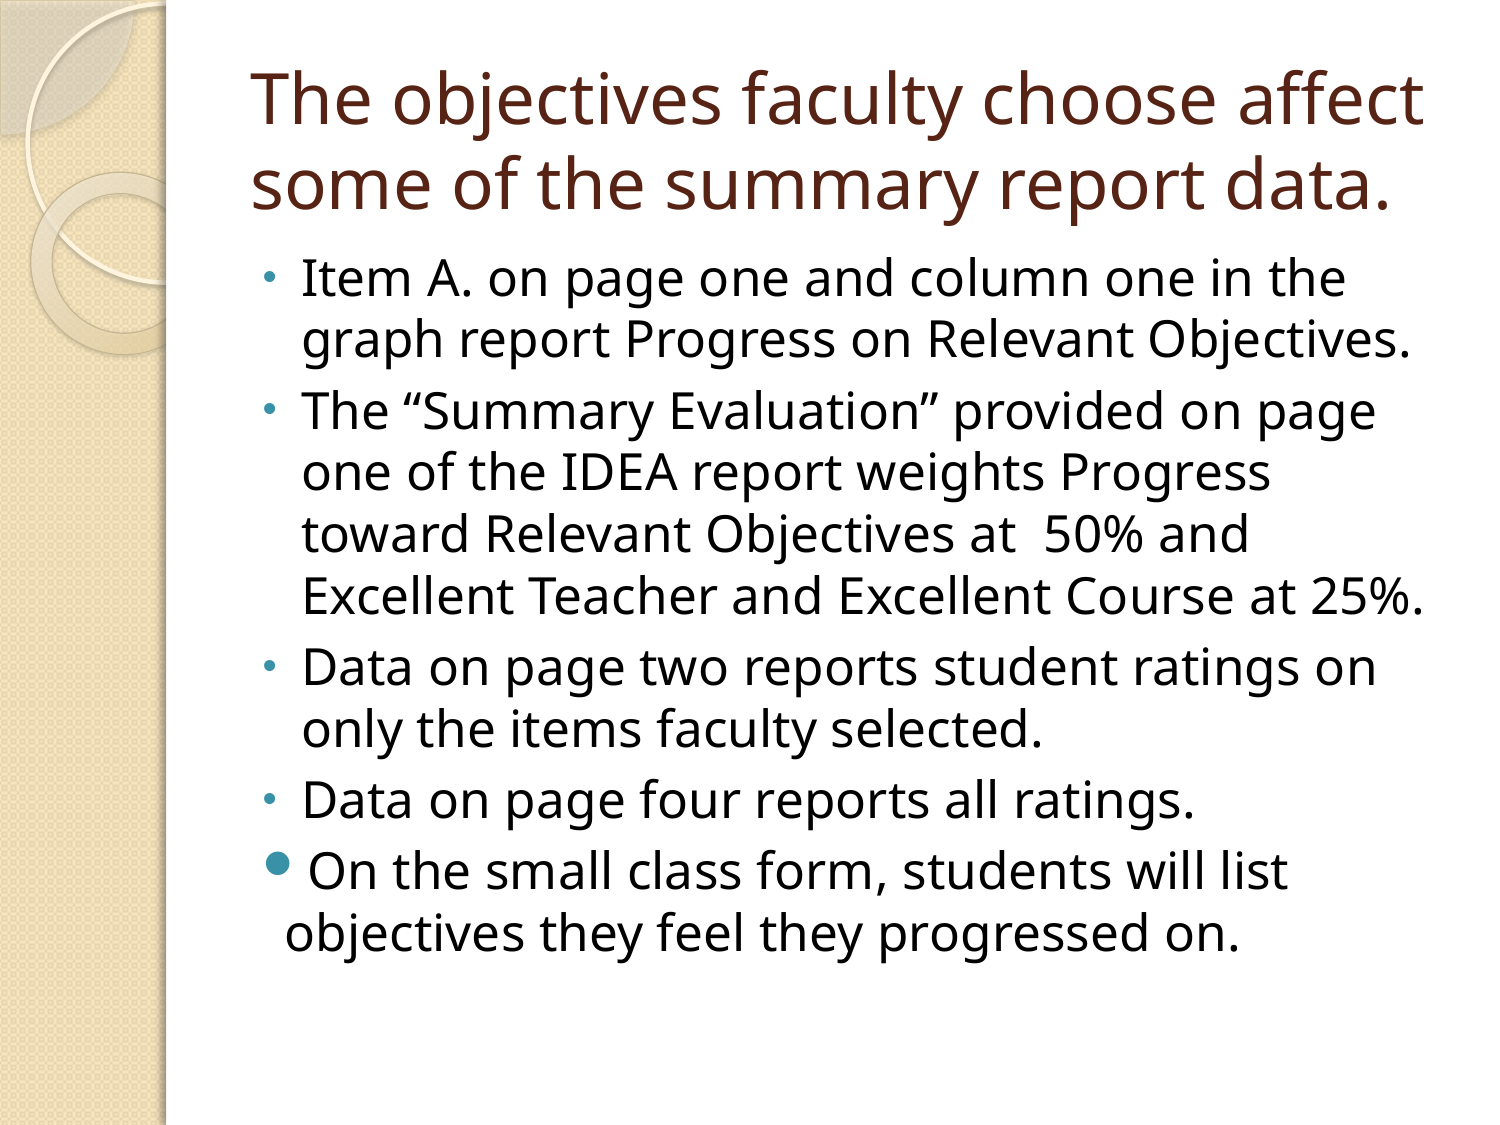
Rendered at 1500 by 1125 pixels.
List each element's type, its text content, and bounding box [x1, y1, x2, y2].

list Item A. on page one and column one in the graph report Progress on Relevant Objectives. The “Summary Evaluation” provided on page one of the IDEA report weights Progress toward Relevant Objectives at 50% and Excellent Teacher and Excellent Course at 25%. Data on page two reports student ratings on only the items faculty selected. Data on page four reports all ratings. On the small class form, students will list objectives they feel they progressed on. [235, 237, 1466, 1025]
title The objectives faculty choose affect some of the summary report data. [235, 45, 1466, 233]
